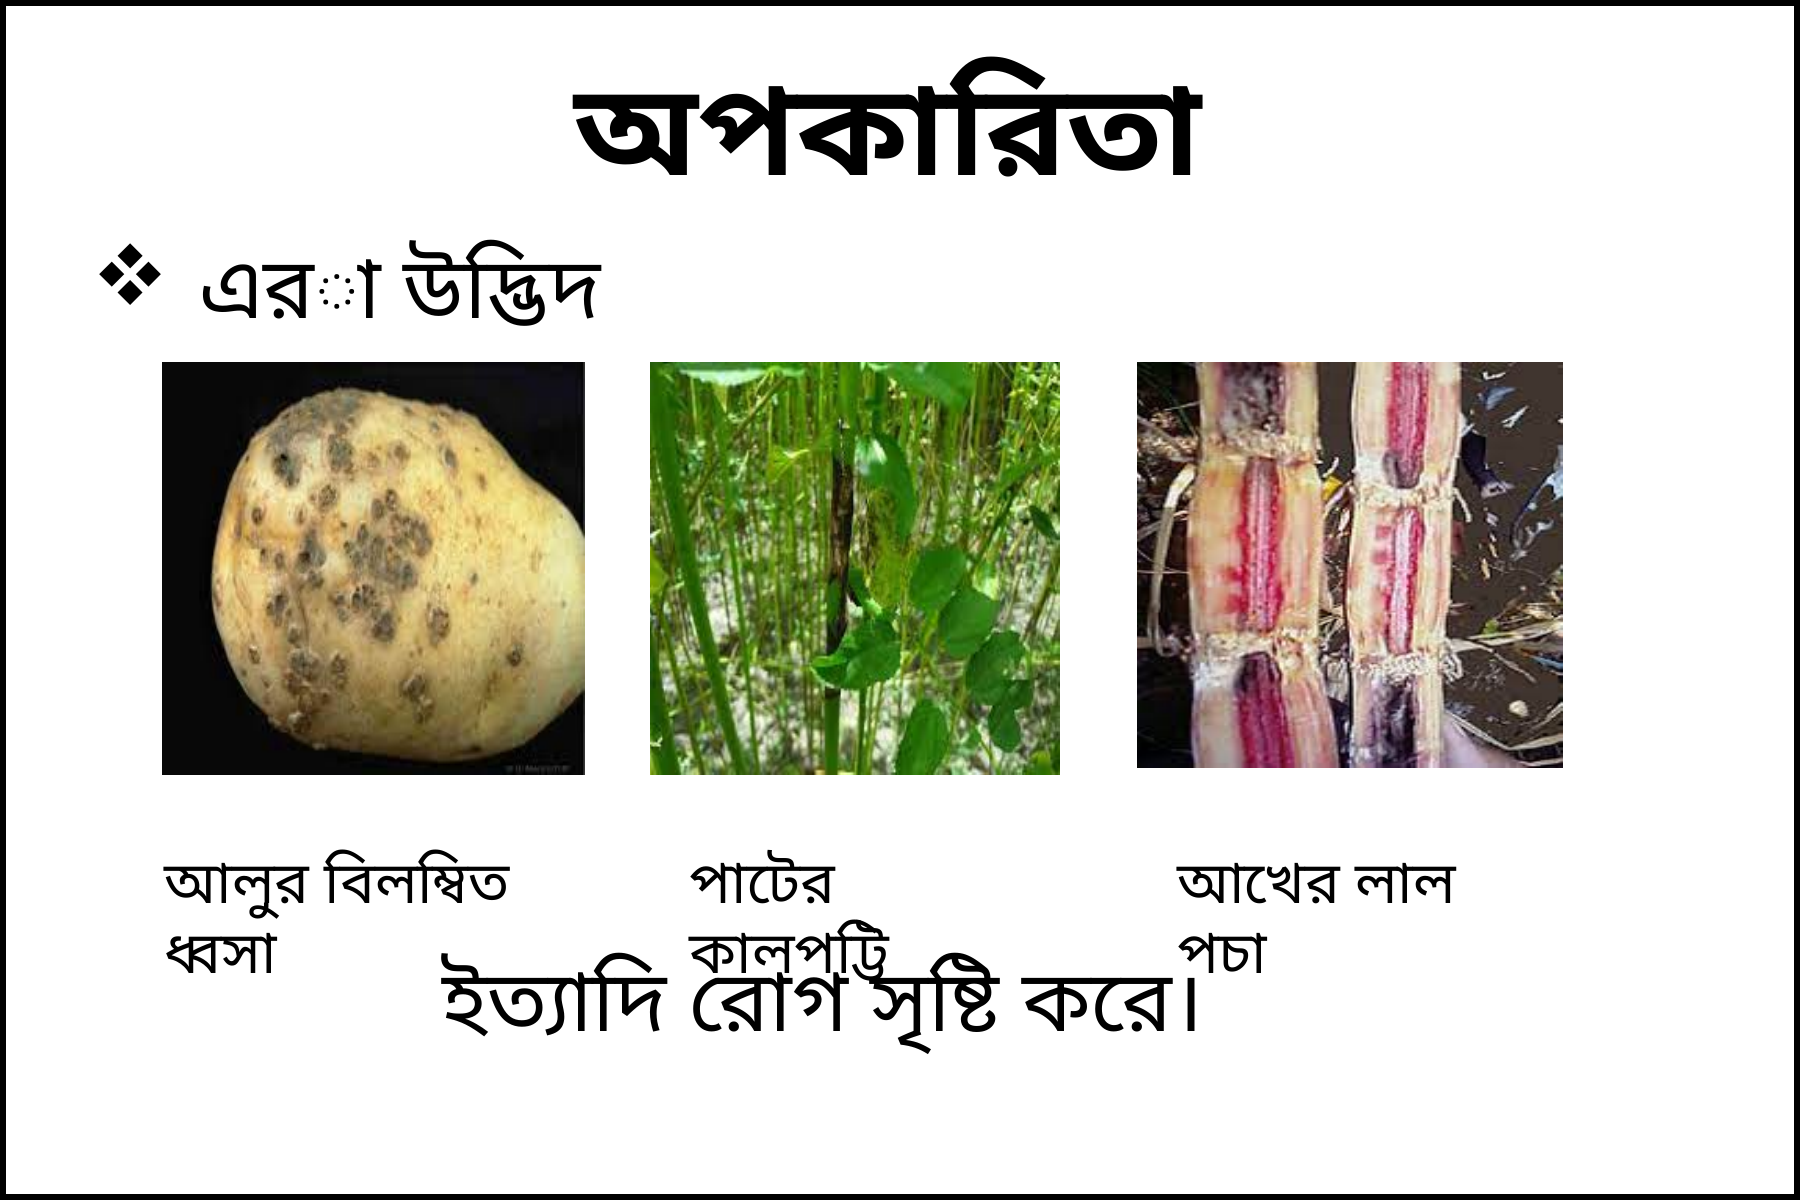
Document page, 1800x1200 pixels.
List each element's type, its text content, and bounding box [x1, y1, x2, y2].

text_box পাটের কালপট্টি [674, 837, 1050, 993]
text_box আলুর বিলম্বিত ধ্বসা [149, 837, 588, 993]
text_box ইত্যাদি রোগ সৃষ্টি করে। [425, 937, 1244, 1058]
text_box অপকারিতা [557, 37, 1219, 210]
picture [649, 362, 1060, 776]
picture [1137, 362, 1563, 768]
text_box এরা উদ্ভিদ দেহে [75, 224, 655, 447]
text_box আখের লাল পচা [1162, 837, 1575, 993]
picture [162, 362, 585, 776]
